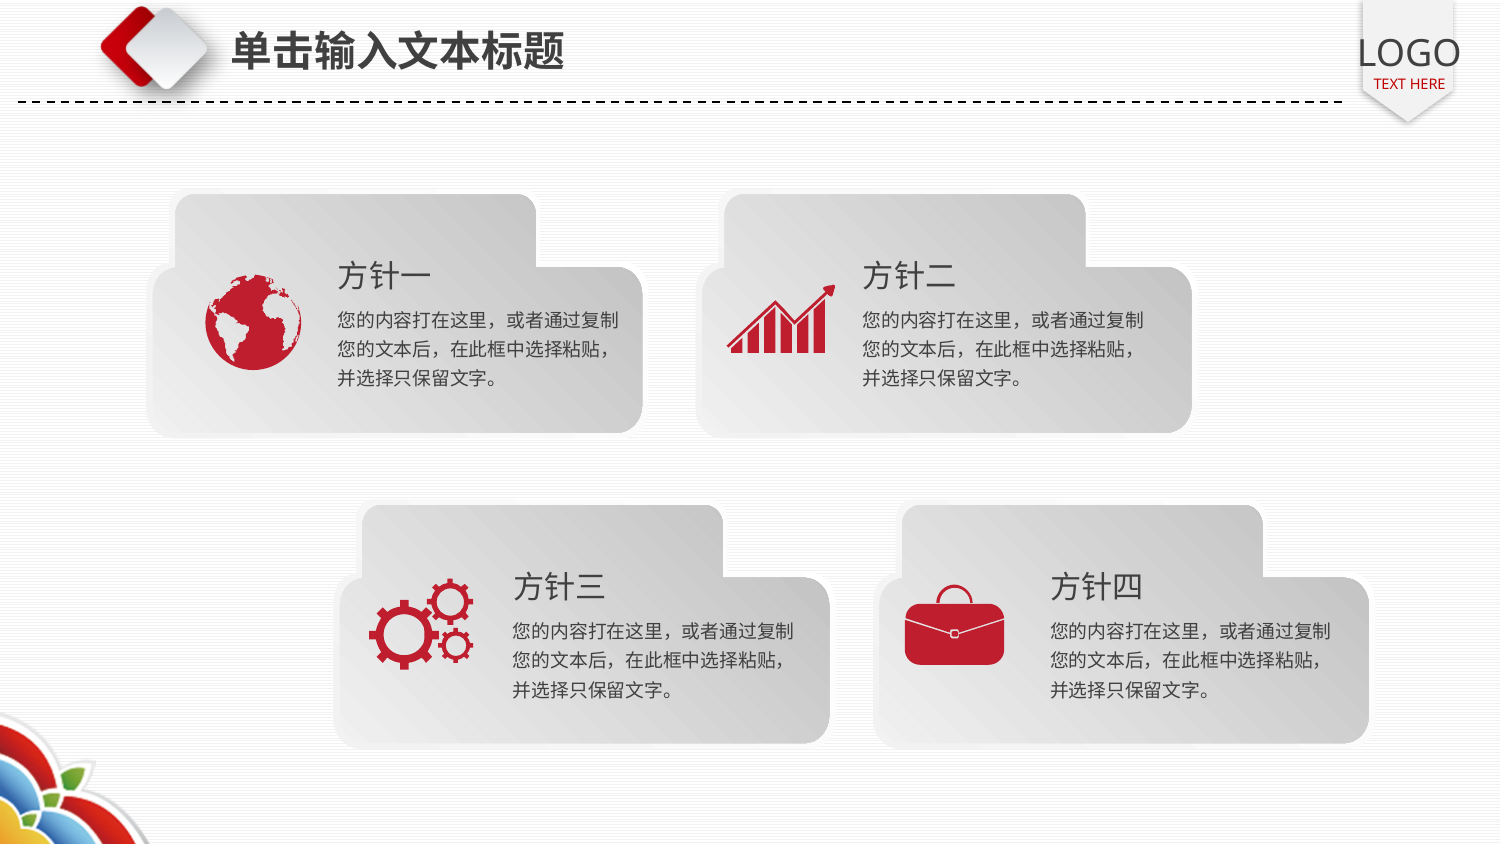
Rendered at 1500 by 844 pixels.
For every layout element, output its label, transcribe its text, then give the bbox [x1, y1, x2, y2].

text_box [872, 499, 1376, 749]
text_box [333, 499, 836, 749]
text_box 单击输入文本标题 [219, 19, 577, 81]
picture [0, 706, 153, 844]
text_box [146, 188, 649, 439]
picture [91, 0, 217, 99]
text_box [695, 188, 1198, 439]
